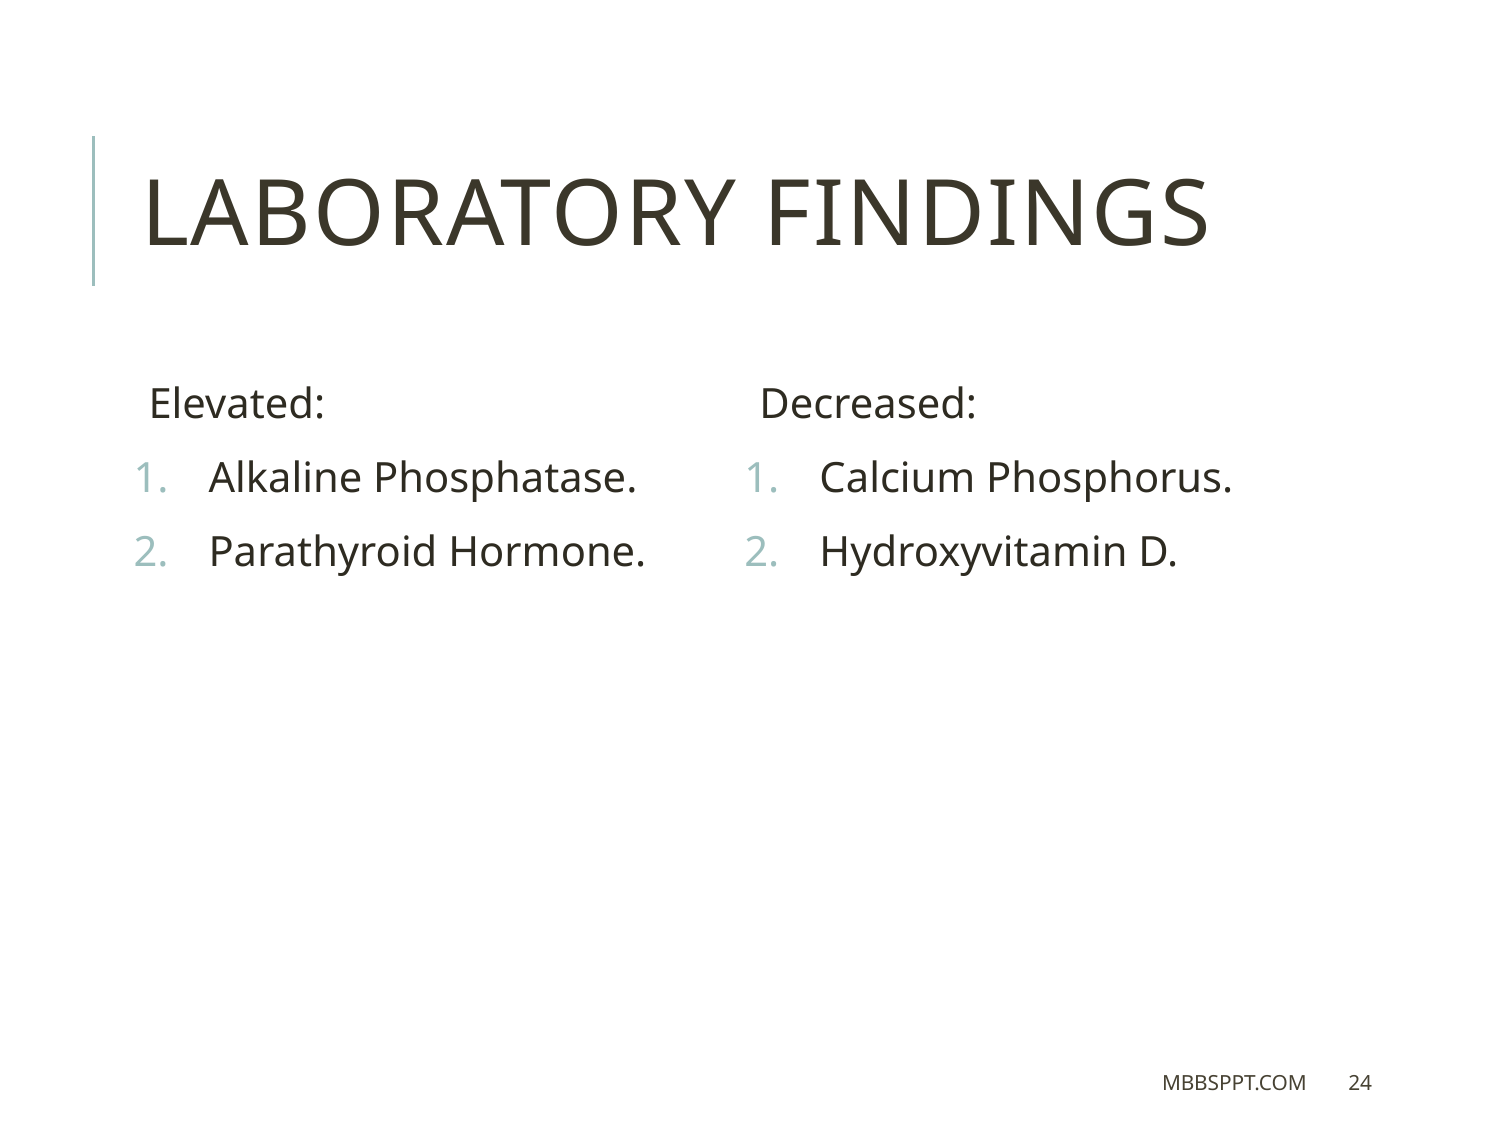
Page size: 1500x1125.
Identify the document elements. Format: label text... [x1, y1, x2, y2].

footer MBBSPPT.COM [595, 1061, 1322, 1107]
list Elevated: Alkaline Phosphatase. Parathyroid Hormone. [126, 375, 711, 1035]
text_box Laboratory findings [125, 95, 1322, 342]
slide_number 24 [1333, 1061, 1454, 1107]
list Decreased: Calcium Phosphorus. Hydroxyvitamin D. [736, 375, 1322, 1035]
